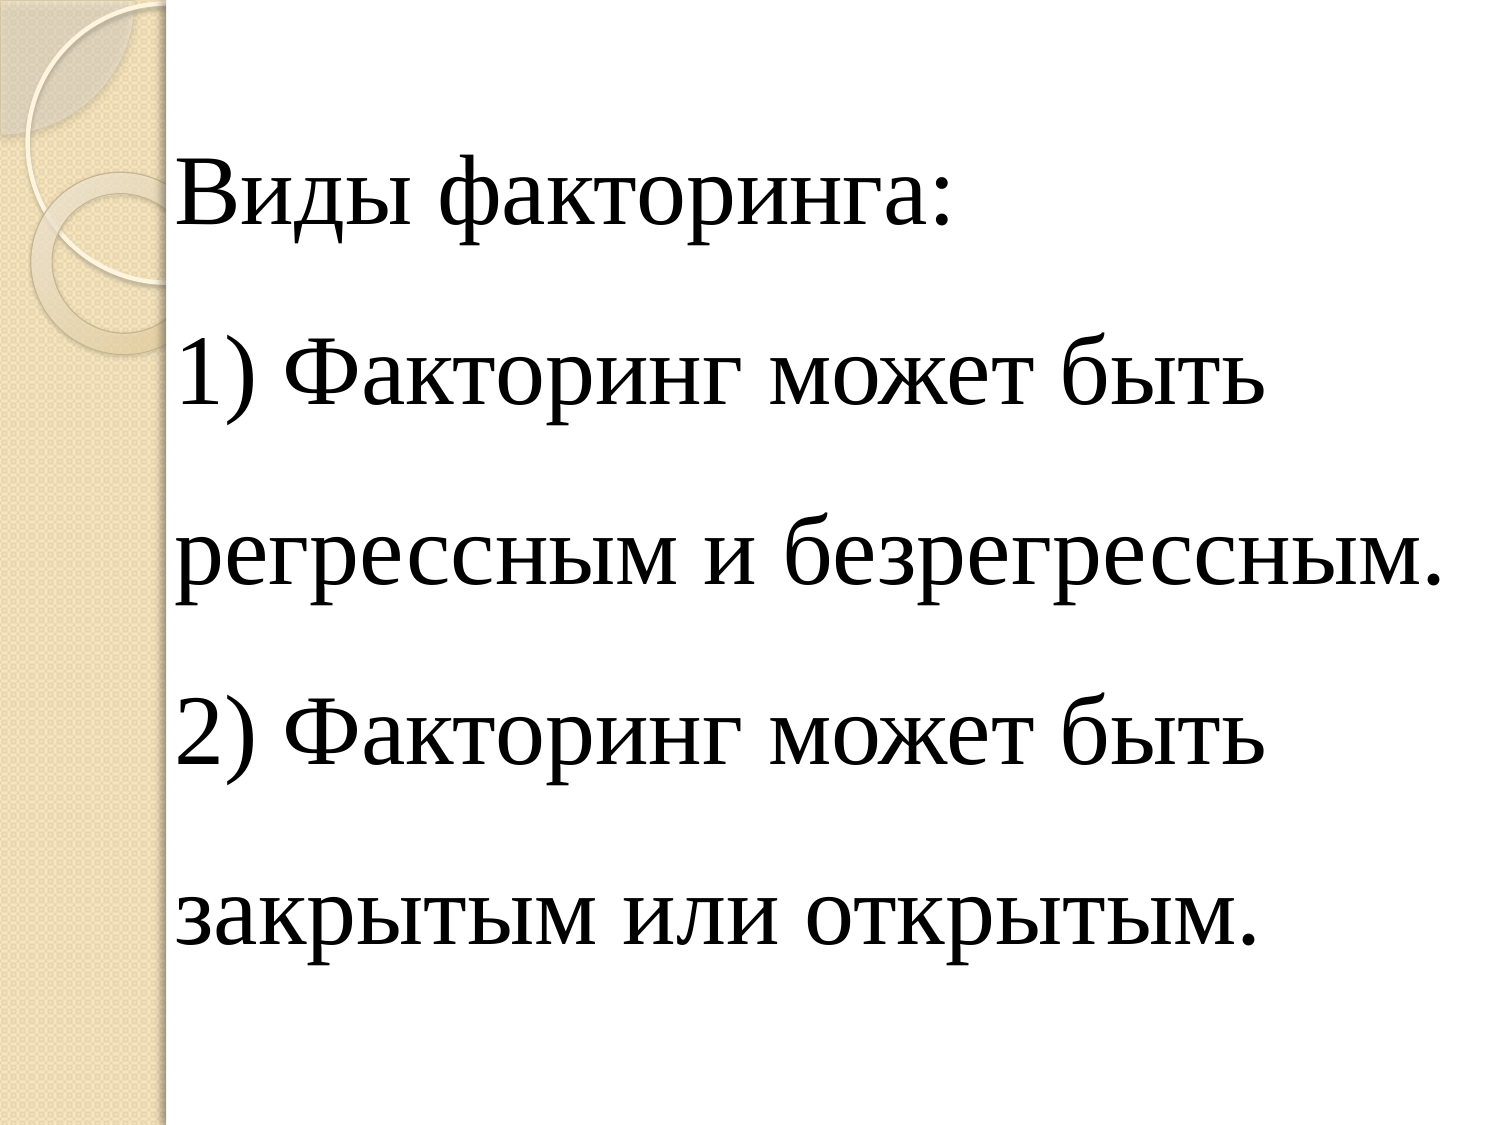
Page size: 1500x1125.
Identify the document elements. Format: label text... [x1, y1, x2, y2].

title Виды факторинга: 1) Факторинг может быть регрессным и безрегрессным. 2) Факторинг может быть закрытым или открытым. [159, 420, 1483, 609]
